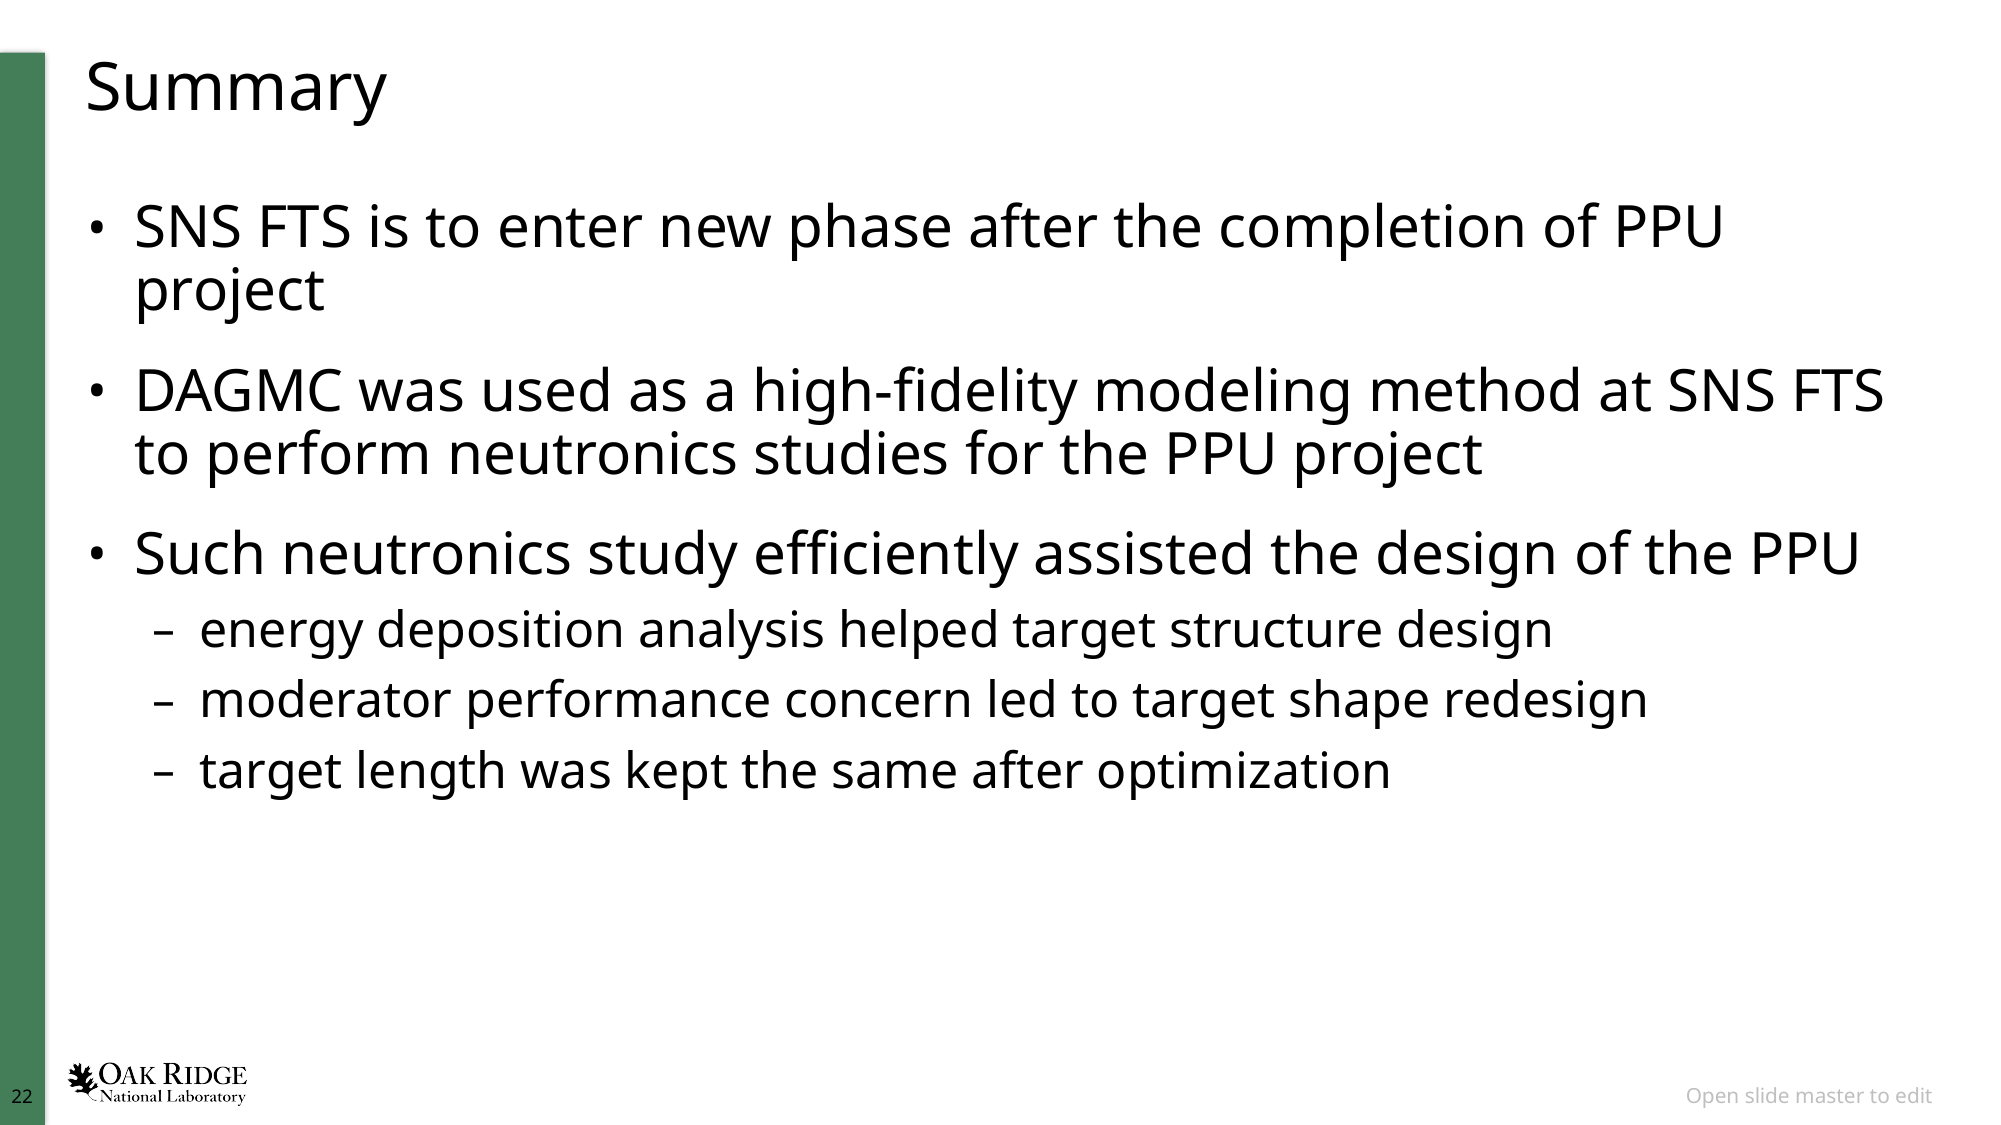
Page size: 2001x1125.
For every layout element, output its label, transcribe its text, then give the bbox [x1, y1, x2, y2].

list SNS FTS is to enter new phase after the completion of PPU project DAGMC was used as a high-fidelity modeling method at SNS FTS to perform neutronics studies for the PPU project Such neutronics study efficiently assisted the design of the PPU energy deposition analysis helped target structure design moderator performance concern led to target shape redesign target length was kept the same after optimization [71, 189, 1948, 855]
title Summary [70, 44, 1946, 134]
picture [67, 1062, 247, 1106]
